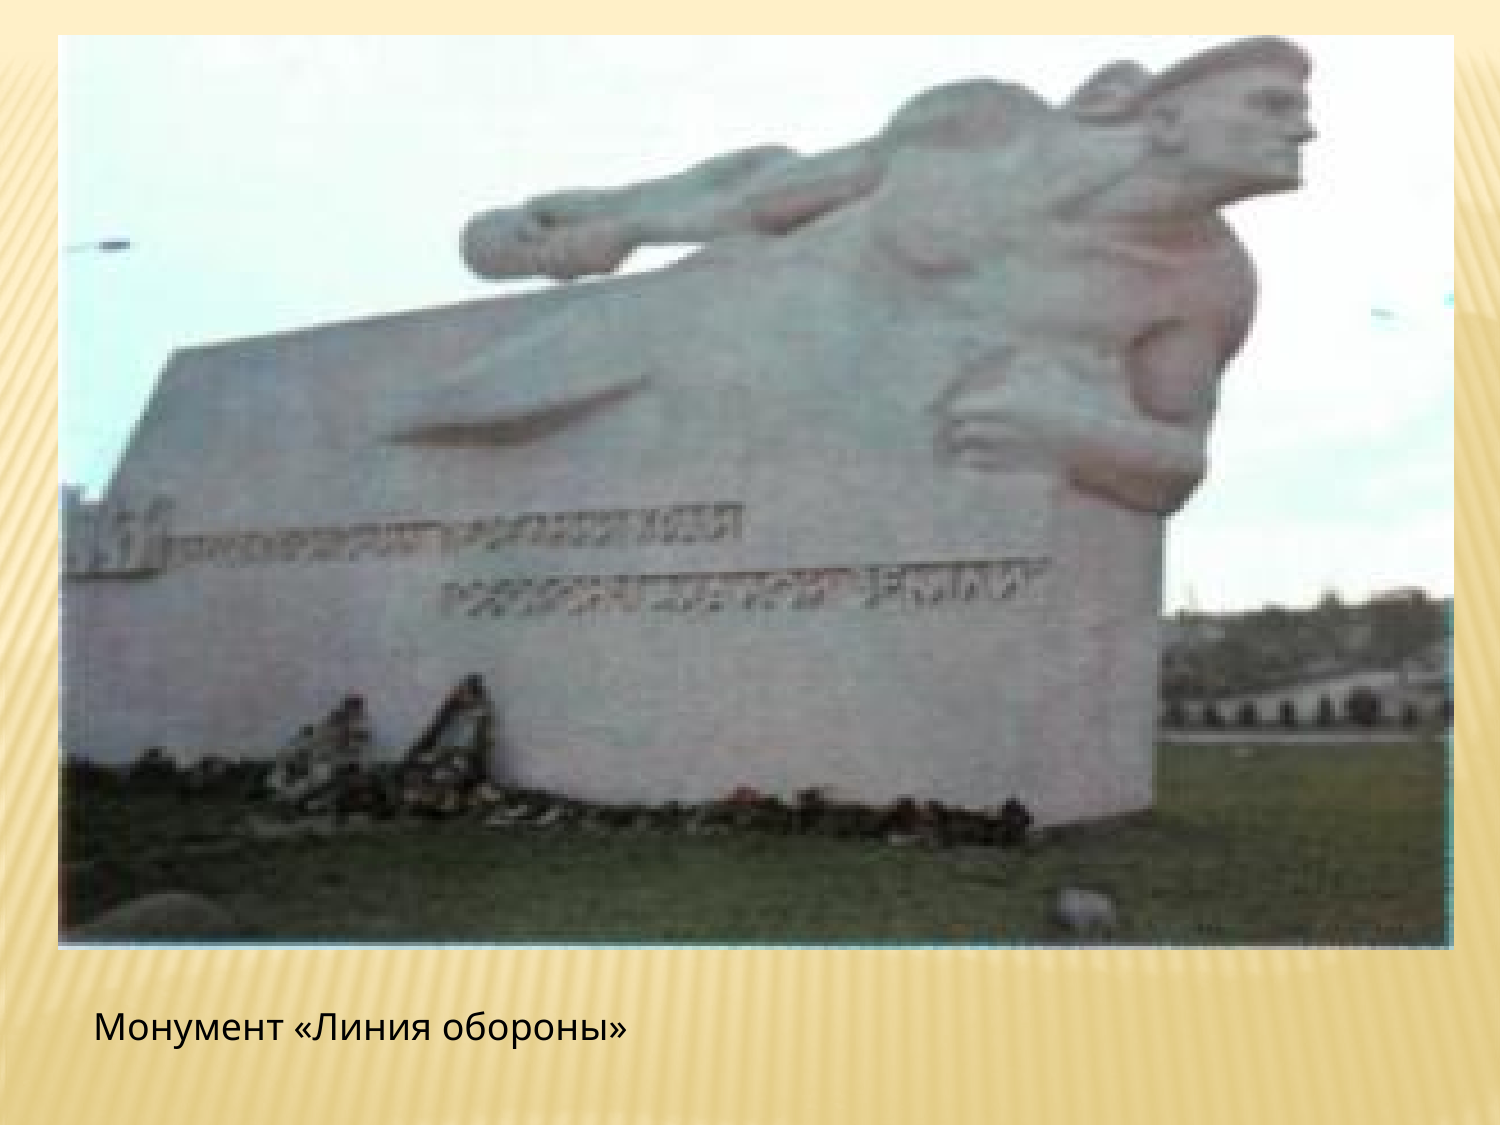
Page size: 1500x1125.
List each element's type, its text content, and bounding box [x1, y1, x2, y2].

text_box Монумент «Линия обороны» [78, 996, 643, 1056]
picture [58, 34, 1454, 950]
